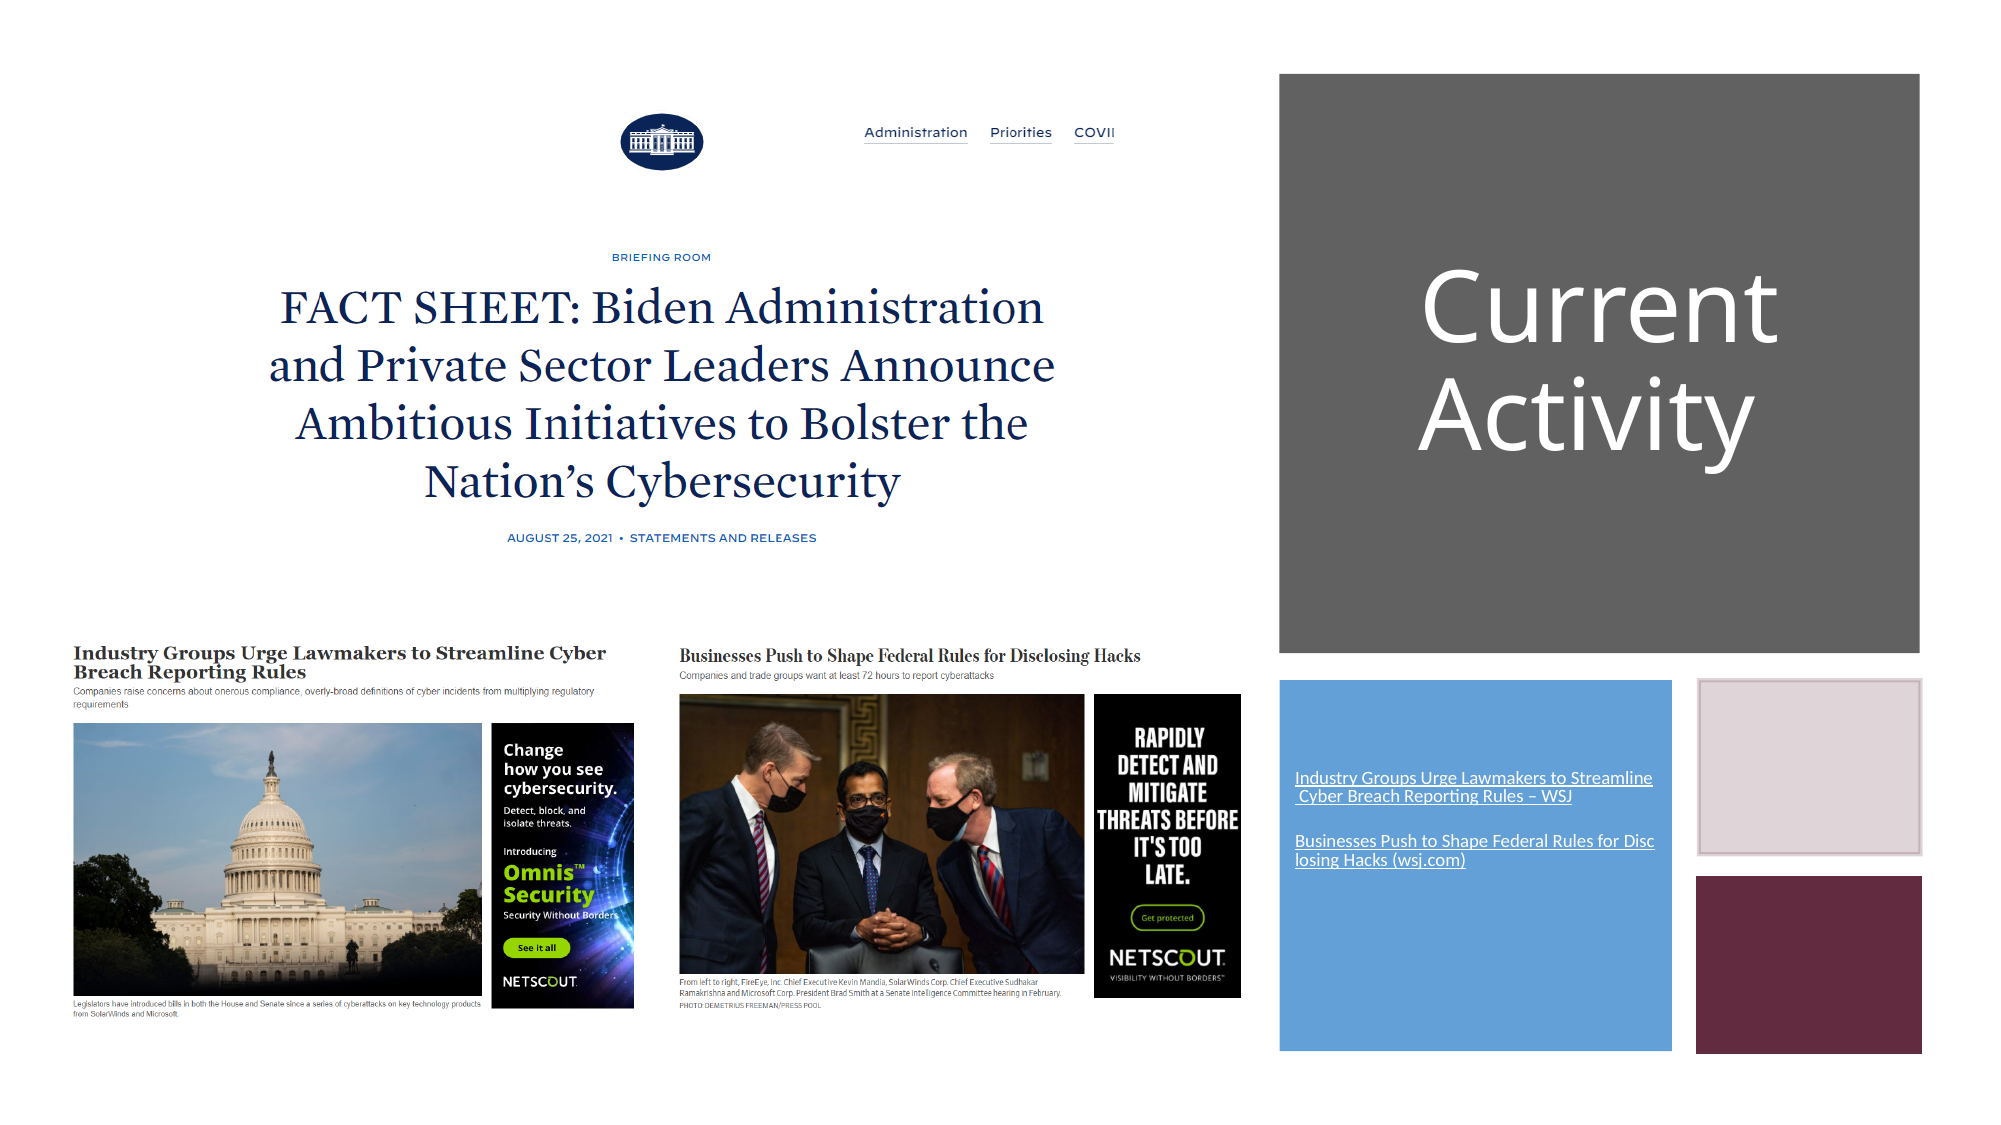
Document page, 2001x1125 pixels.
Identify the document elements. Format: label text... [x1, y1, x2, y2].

title Current Activity [1324, 145, 1876, 582]
picture [66, 646, 644, 1018]
picture [187, 106, 1114, 563]
text_box [1279, 679, 1673, 1052]
text_box Industry Groups Urge Lawmakers to Streamline Cyber Breach Reporting Rules – WSJ Businesses Push to Shape Federal Rules for Disclosing Hacks (wsj.com) [1280, 757, 1672, 863]
picture [670, 646, 1248, 1018]
text_box [1278, 73, 1921, 654]
text_box [1698, 679, 1922, 855]
text_box [1697, 877, 1921, 1053]
